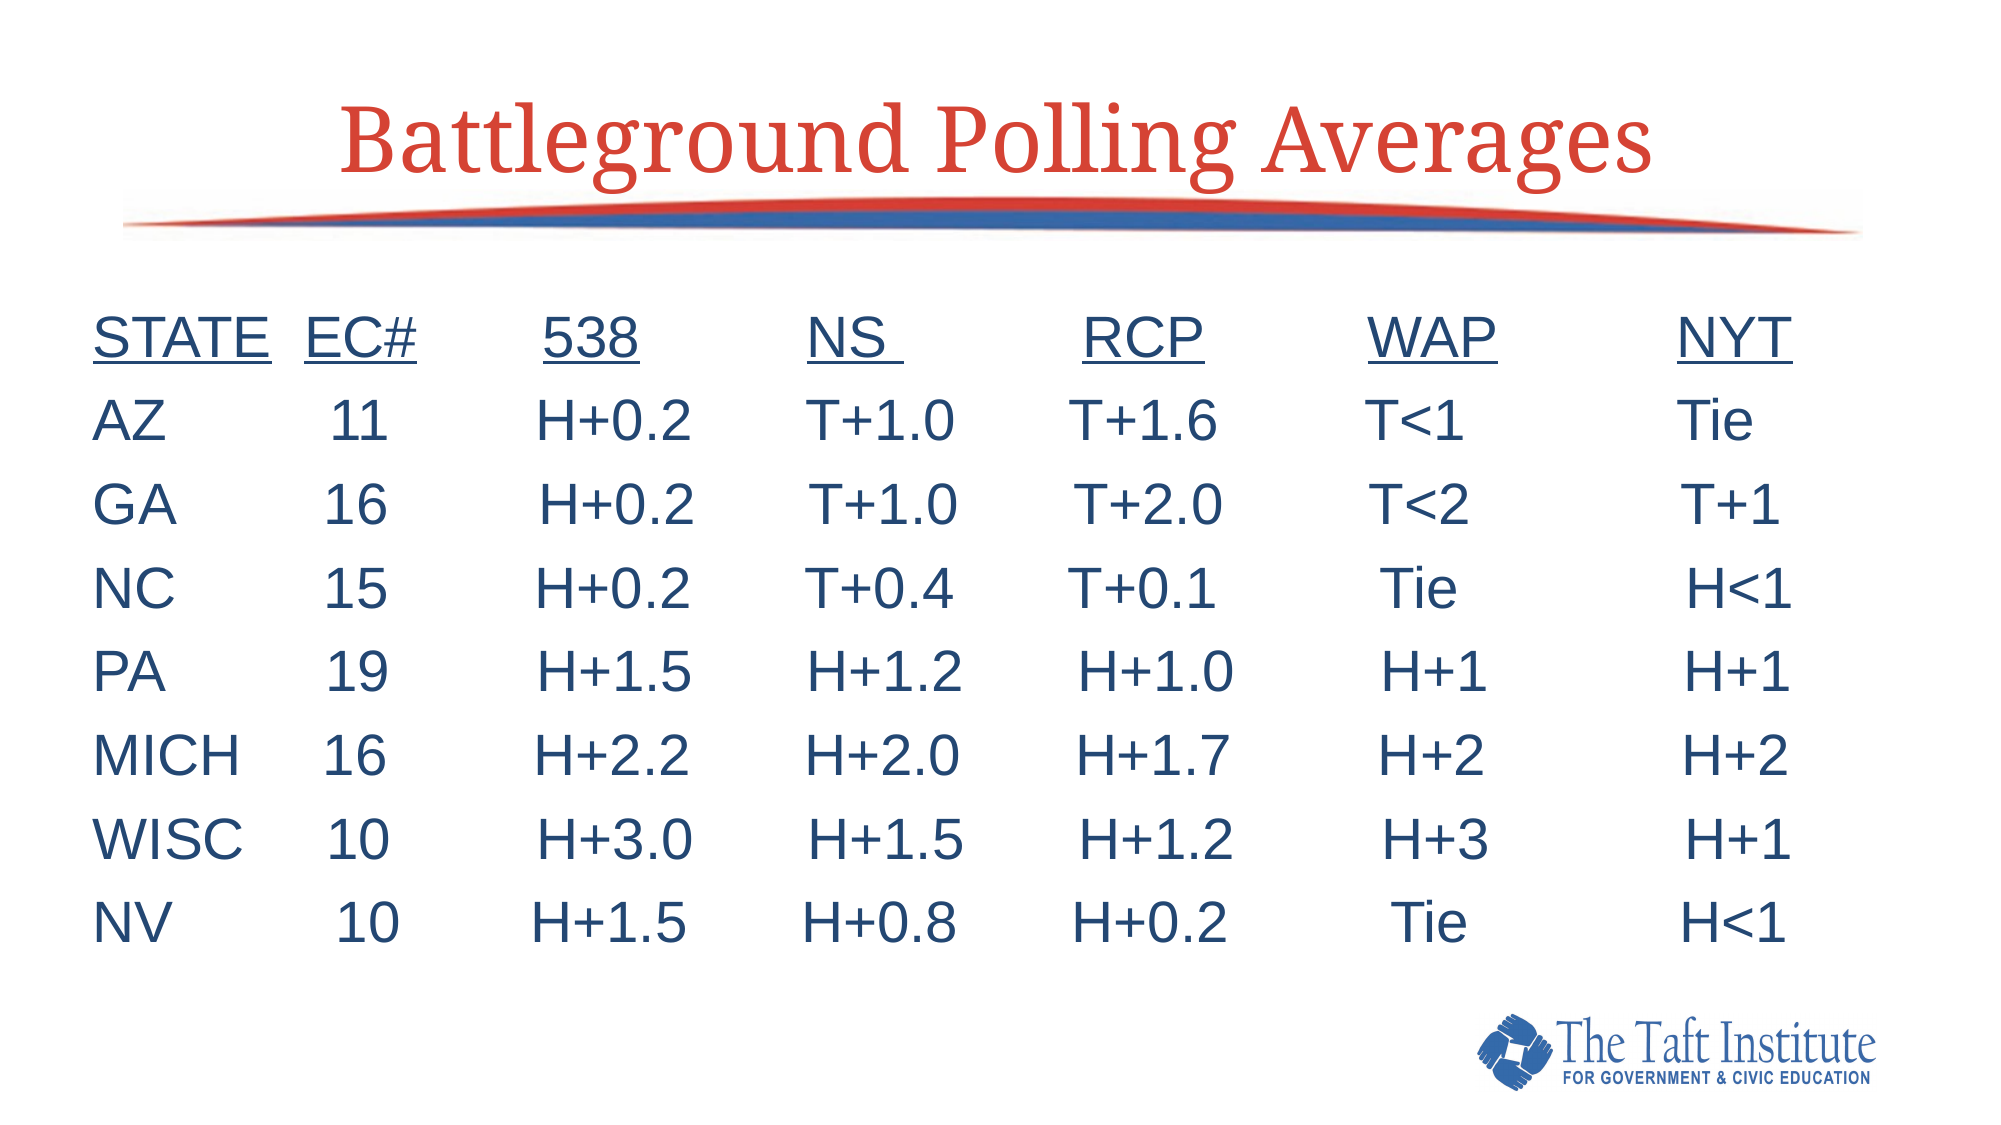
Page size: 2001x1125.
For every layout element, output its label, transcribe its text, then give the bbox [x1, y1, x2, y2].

list STATE EC# 538 NS RCP WAP NYT AZ 11 H+0.2 T+1.0 T+1.6 T<1 Tie GA 16 H+0.2 T+1.0 T+2.0 T<2 T+1 NC 15 H+0.2 T+0.4 T+0.1 Tie H<1 PA 19 H+1.5 H+1.2 H+1.0 H+1 H+1 MICH 16 H+2.2 H+2.0 H+1.7 H+2 H+2 WISC 10 H+3.0 H+1.5 H+1.2 H+3 H+1 NV 10 H+1.5 H+0.8 H+0.2 Tie H<1 [77, 299, 1928, 1014]
title Battleground Polling Averages [67, 59, 1928, 227]
picture [1475, 1014, 1877, 1092]
picture [123, 227, 1863, 241]
